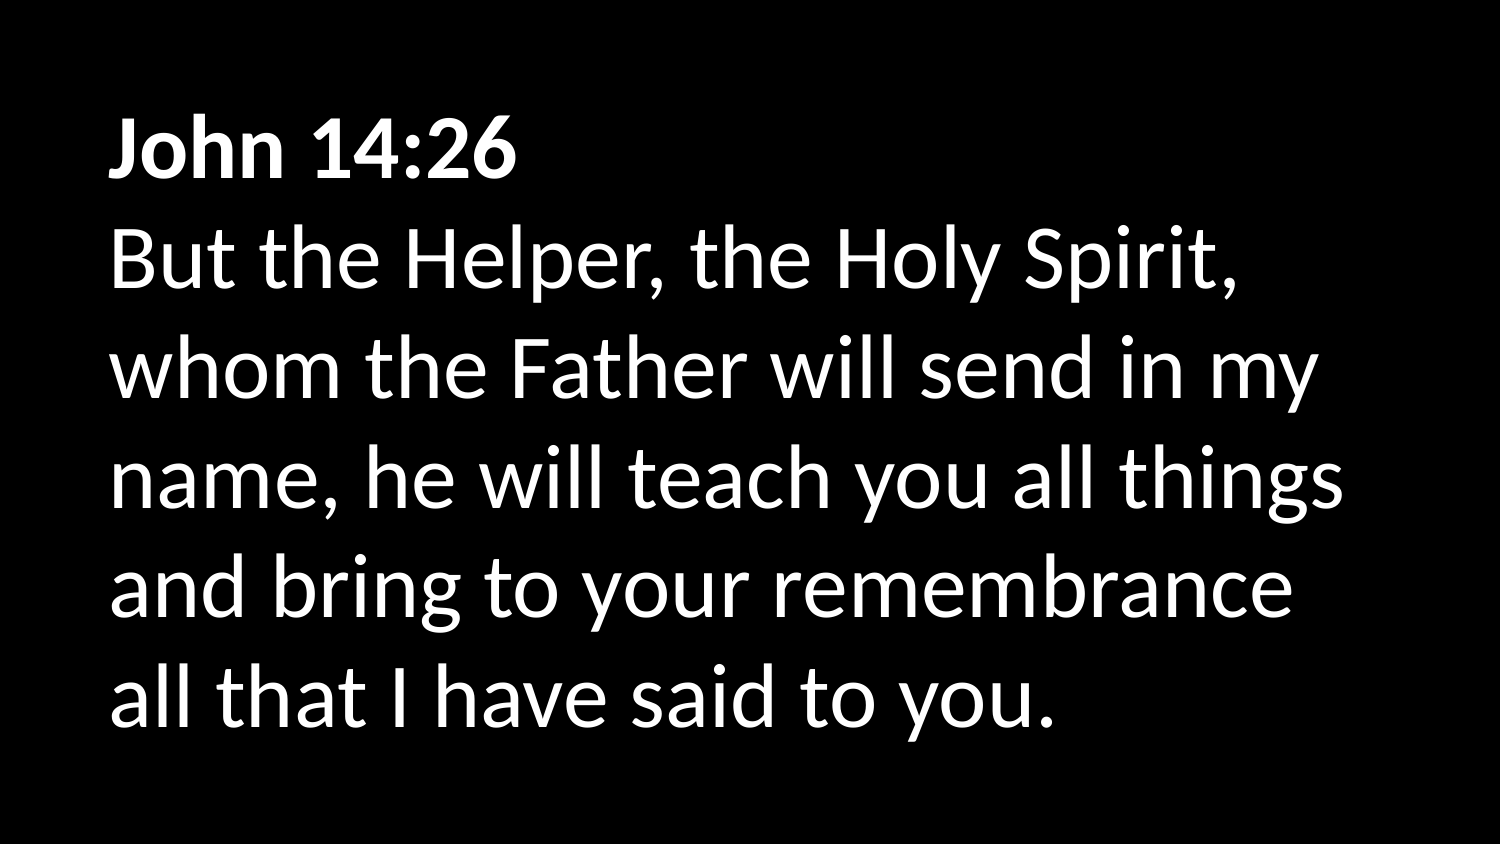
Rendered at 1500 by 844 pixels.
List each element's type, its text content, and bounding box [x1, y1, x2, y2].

text_box John 14:26 But the Helper, the Holy Spirit, whom the Father will send in my name, he will teach you all things and bring to your remembrance all that I have said to you. [93, 79, 1413, 754]
